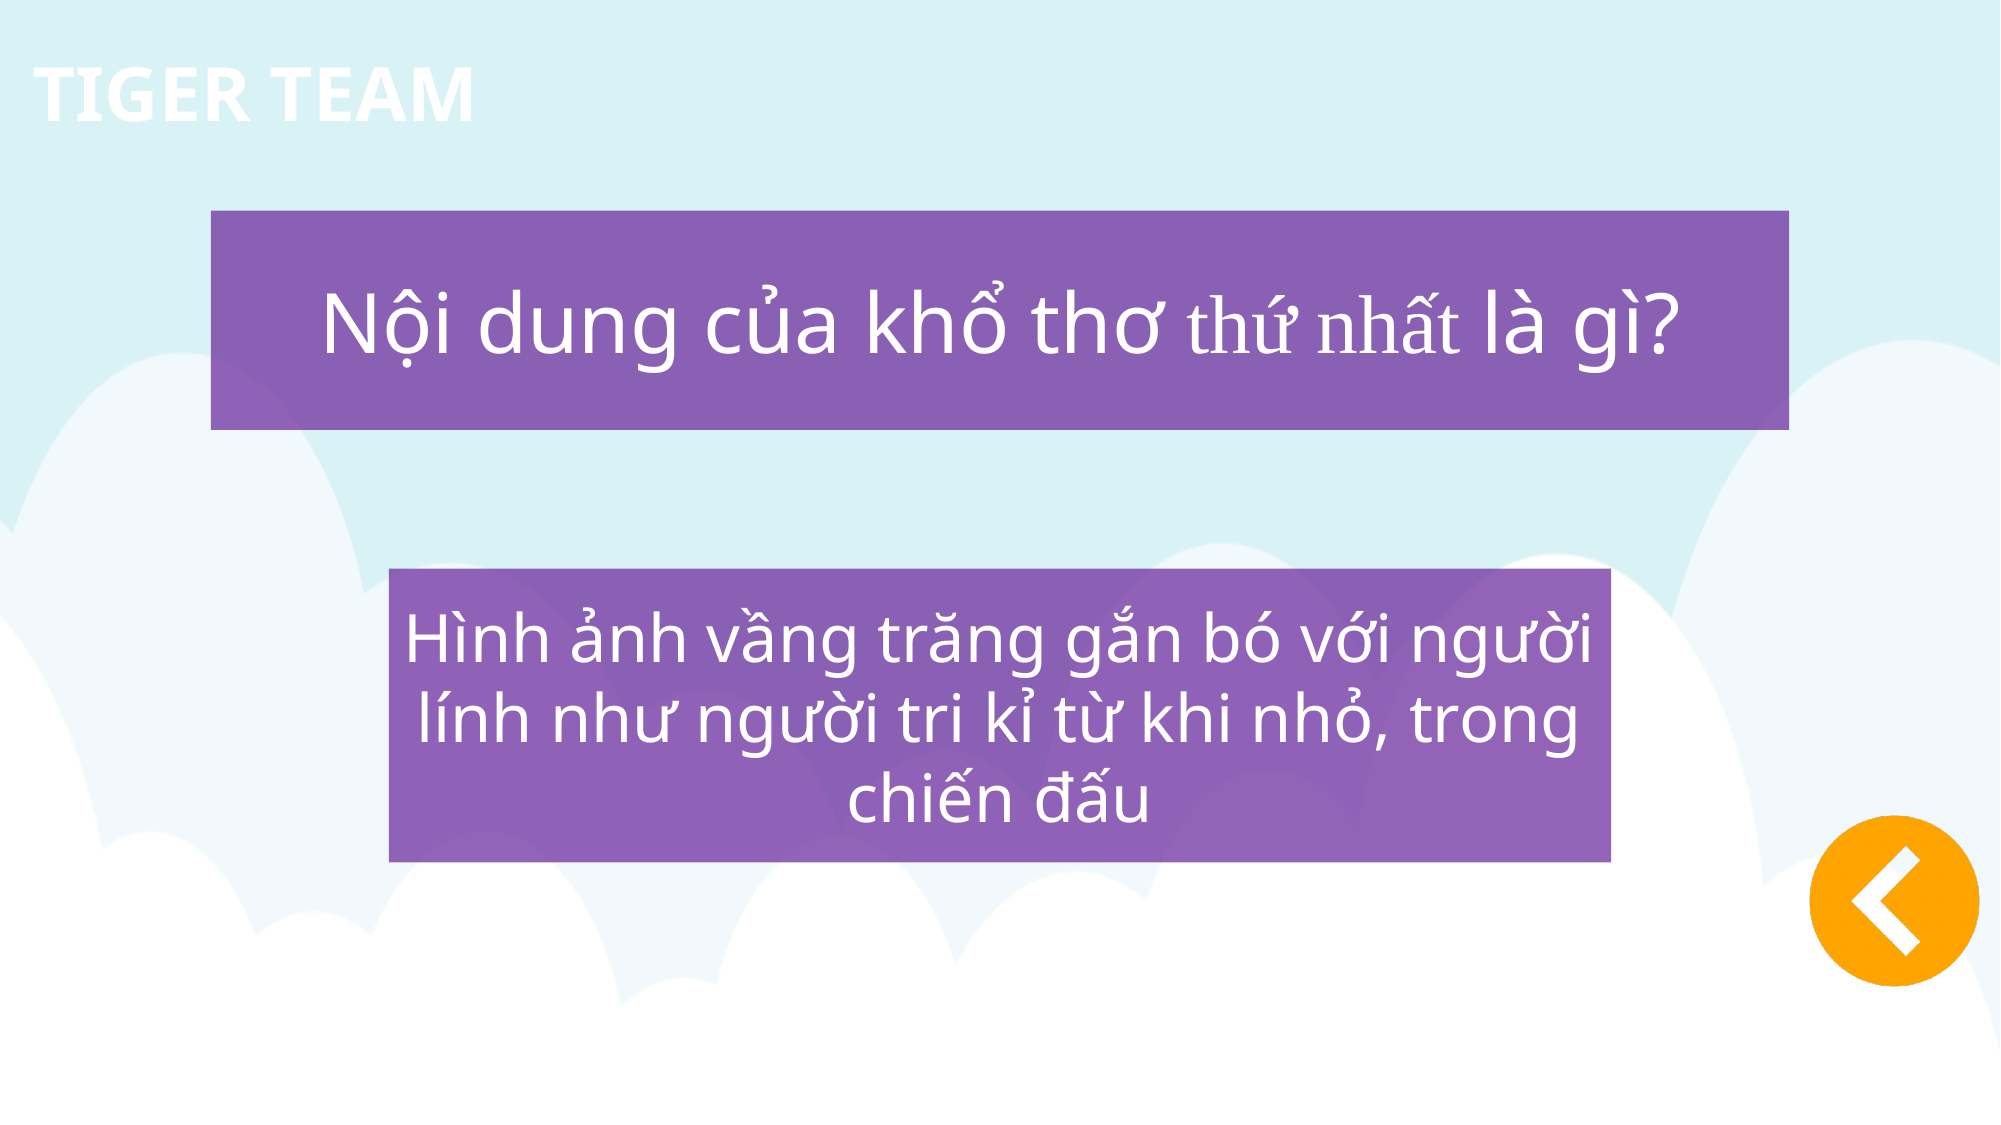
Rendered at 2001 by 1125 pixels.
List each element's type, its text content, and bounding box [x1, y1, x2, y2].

text_box TIGER TEAM [17, 39, 493, 145]
picture [1788, 795, 2000, 1007]
text_box Hình ảnh vầng trăng gắn bó với người lính như người tri kỉ từ khi nhỏ, trong chiến đấu [388, 568, 1612, 863]
text_box Nội dung của khổ thơ thứ nhất là gì? [210, 210, 1790, 431]
